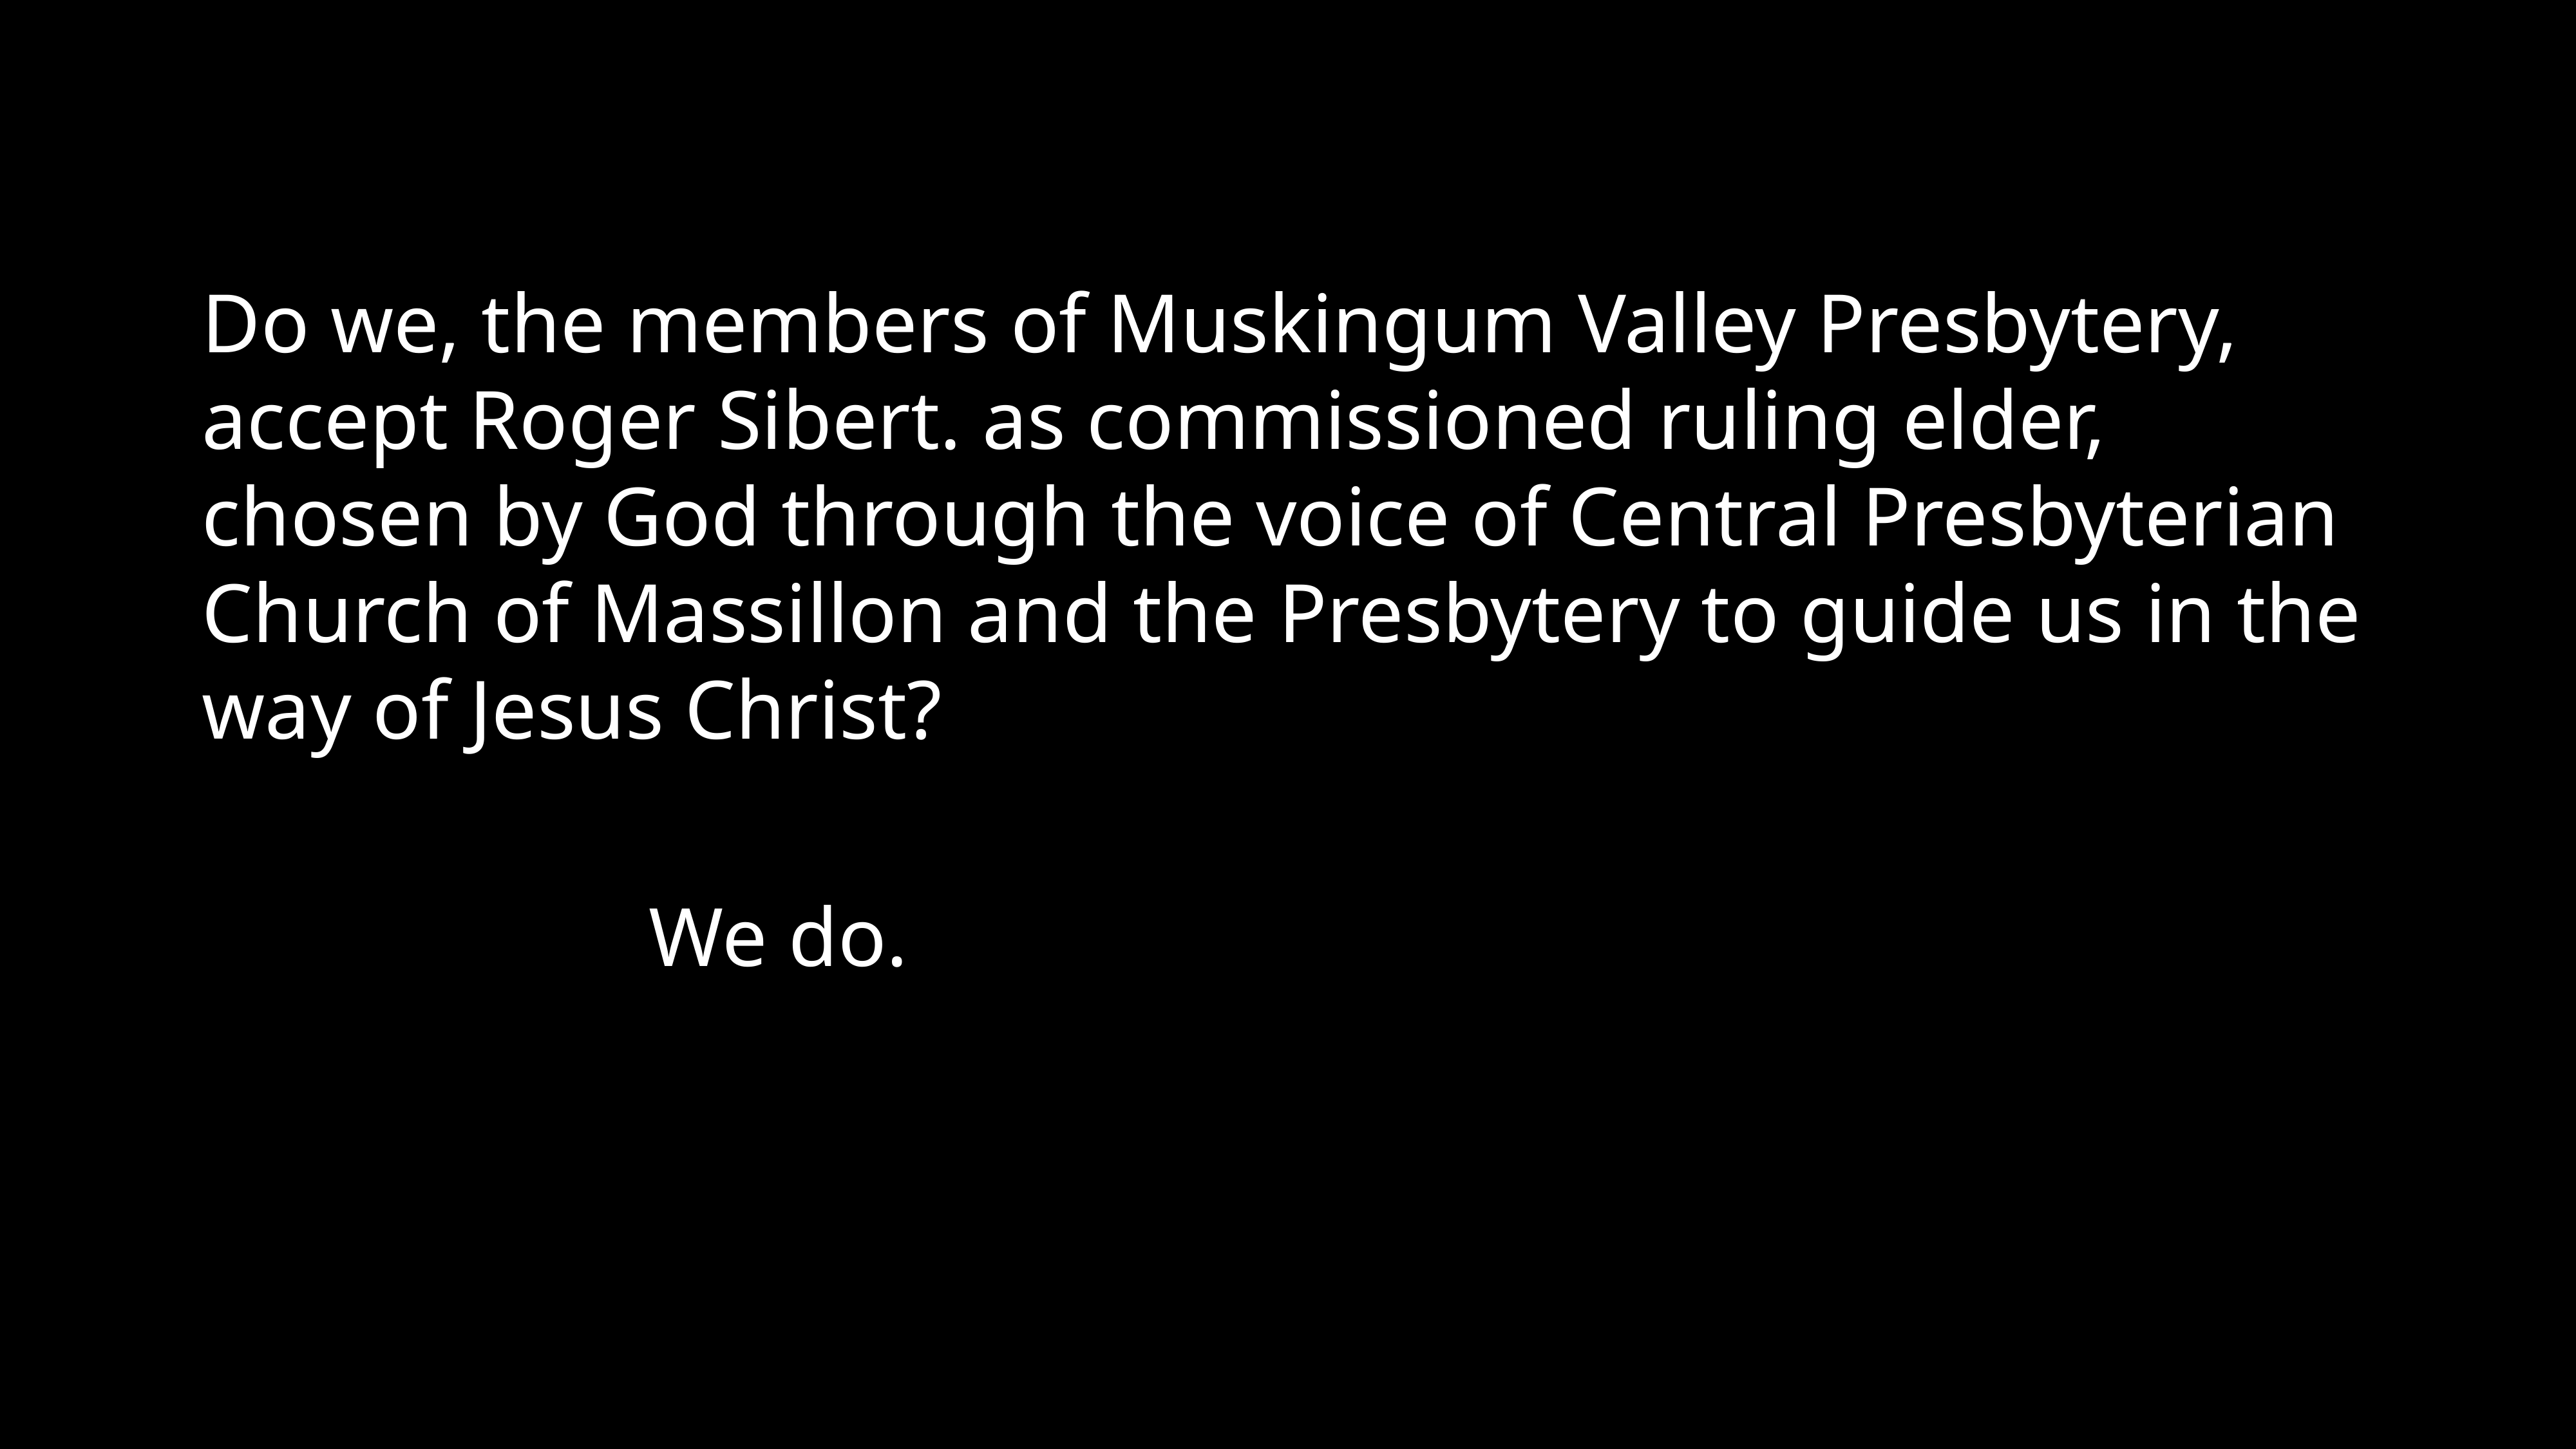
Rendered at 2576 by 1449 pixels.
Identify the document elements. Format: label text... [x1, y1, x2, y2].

text_box We do. [643, 880, 2358, 1140]
list Do we, the members of Muskingum Valley Presbytery, accept Roger Sibert. as commissioned ruling elder, chosen by God through the voice of Central Presbyterian Church of Massillon and the Presbytery to guide us in the way of Jesus Christ? [196, 266, 2380, 817]
